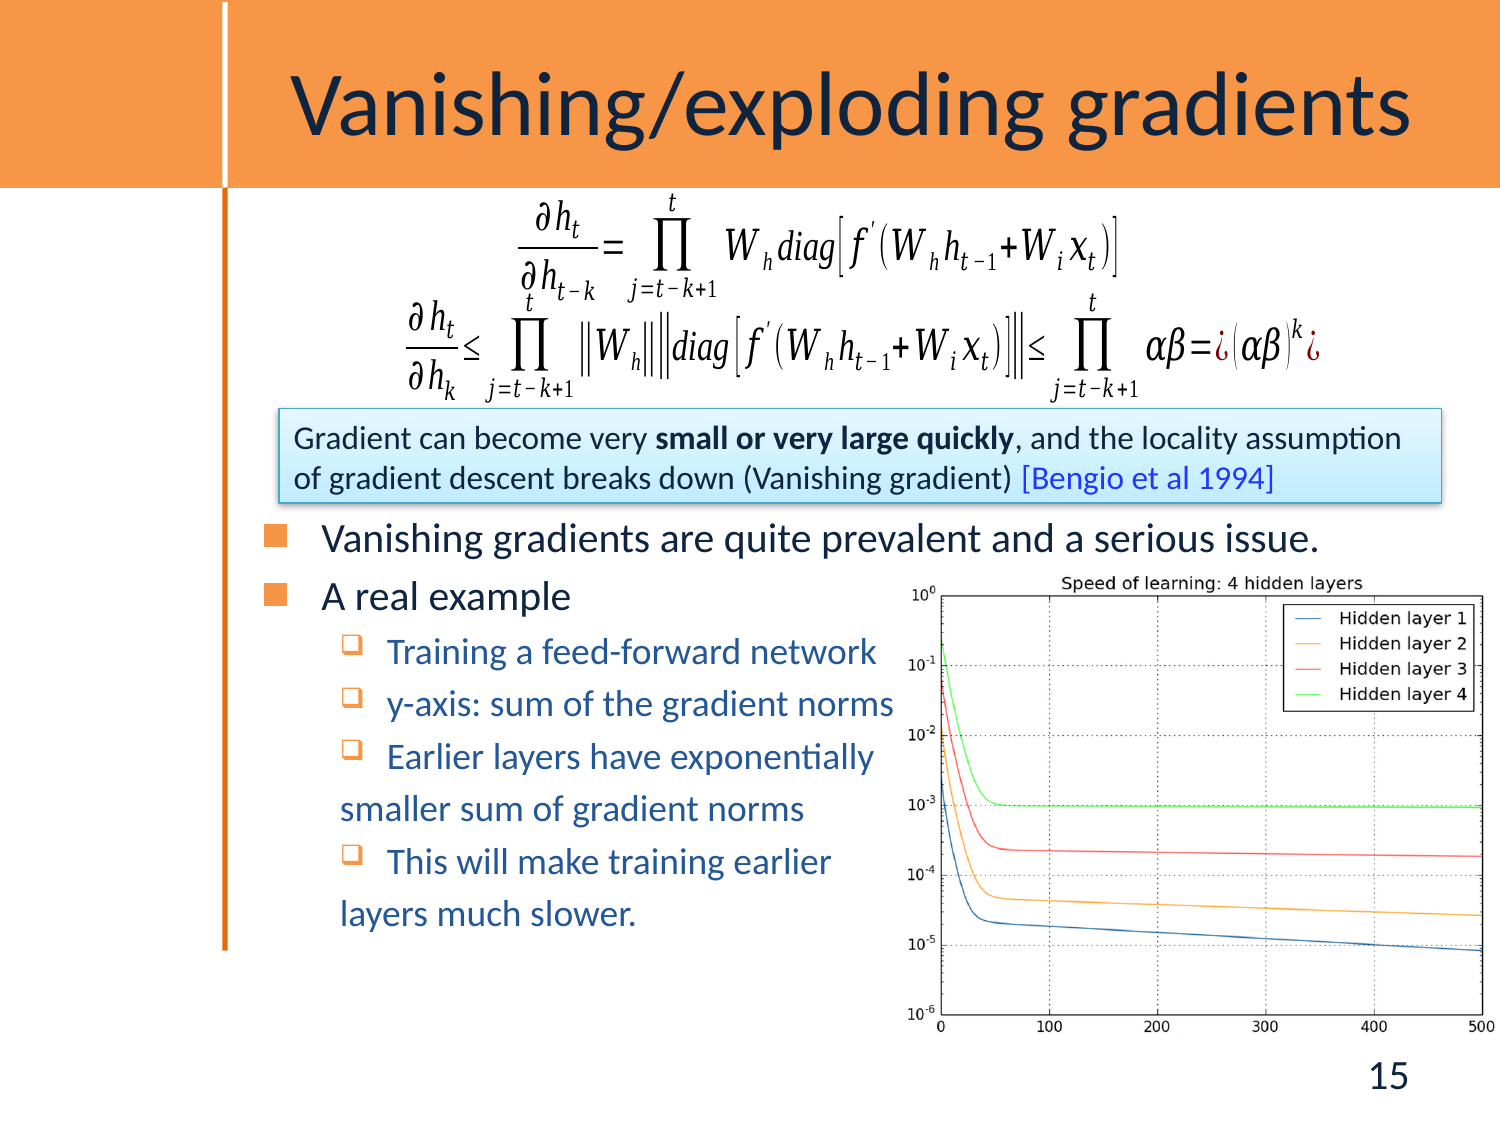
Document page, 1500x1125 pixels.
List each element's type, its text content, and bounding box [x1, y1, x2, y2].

list Vanishing gradients are quite prevalent and a serious issue. A real example Training a feed-forward network y-axis: sum of the gradient norms Earlier layers have exponentially smaller sum of gradient norms This will make training earlier layers much slower. [249, 224, 1425, 968]
slide_number 15 [1074, 1048, 1425, 1103]
text_box Gradient can become very small or very large quickly, and the locality assumption of gradient descent breaks down (Vanishing gradient) [Bengio et al 1994] [278, 408, 1442, 504]
title Vanishing/exploding gradients [225, 5, 1500, 193]
picture [902, 572, 1500, 1040]
picture [264, 583, 287, 606]
picture [264, 524, 287, 547]
